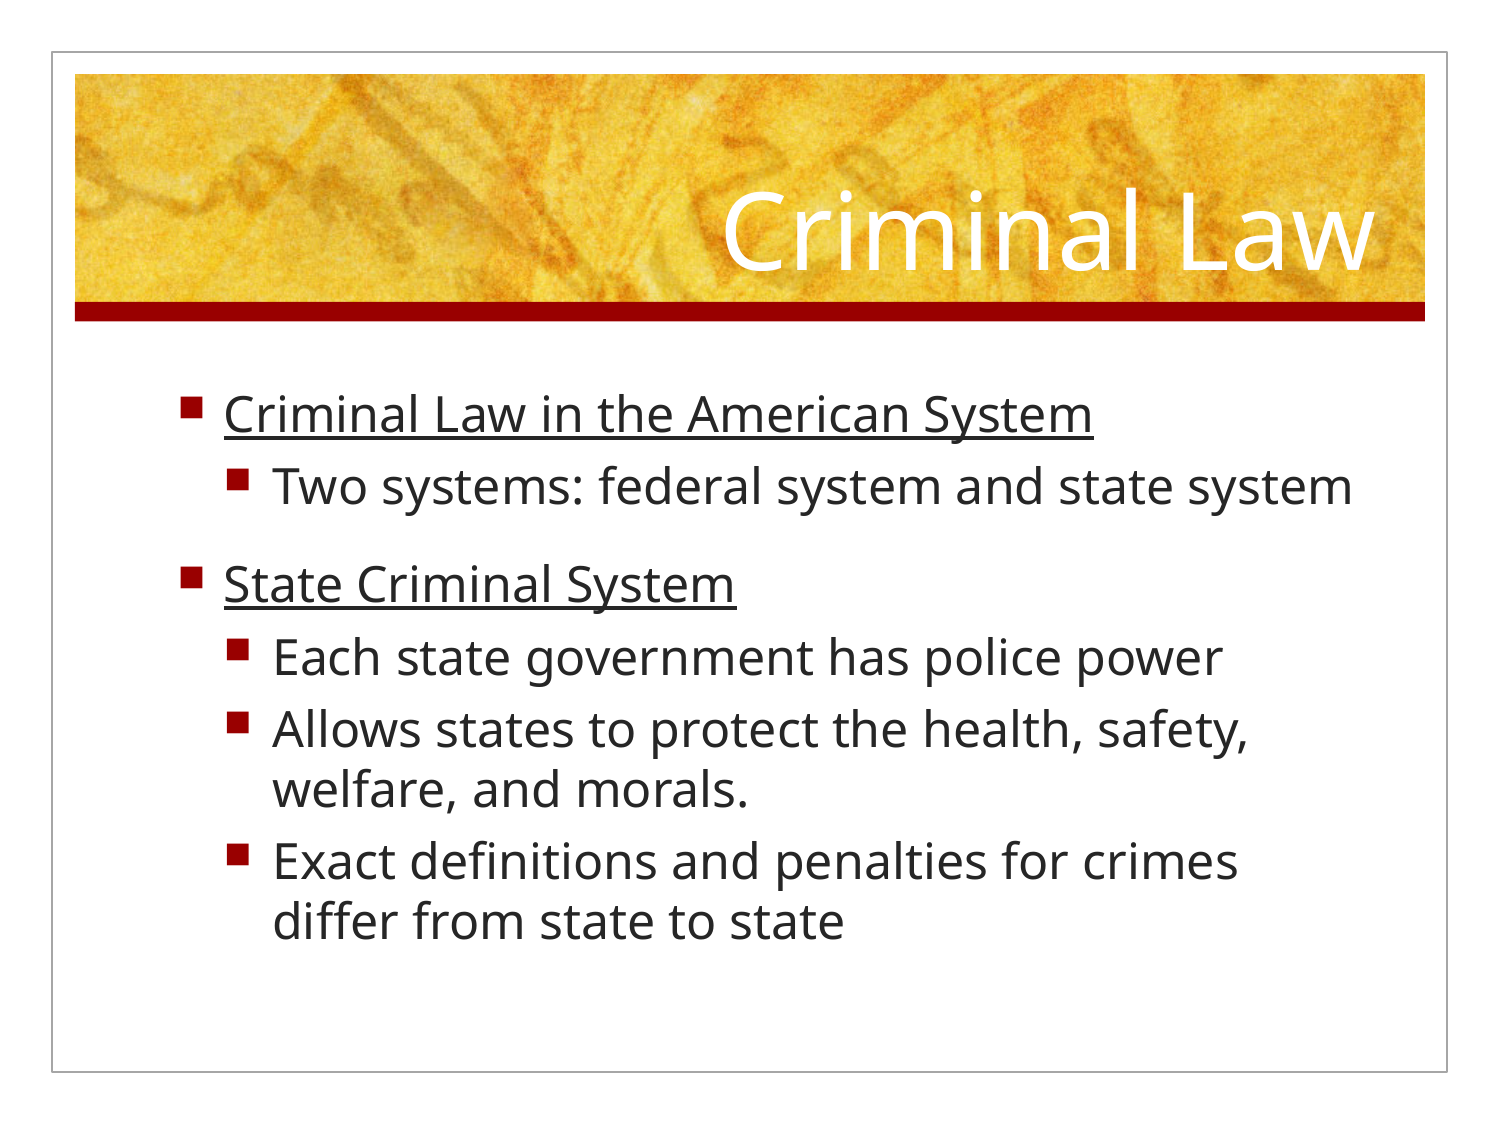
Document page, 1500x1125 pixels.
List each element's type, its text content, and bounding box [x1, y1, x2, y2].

picture [75, 74, 1425, 301]
list Criminal Law in the American System Two systems: federal system and state system State Criminal System Each state government has police power Allows states to protect the health, safety, welfare, and morals. Exact definitions and penalties for crimes differ from state to state [162, 375, 1392, 1005]
title Criminal Law [108, 74, 1392, 292]
